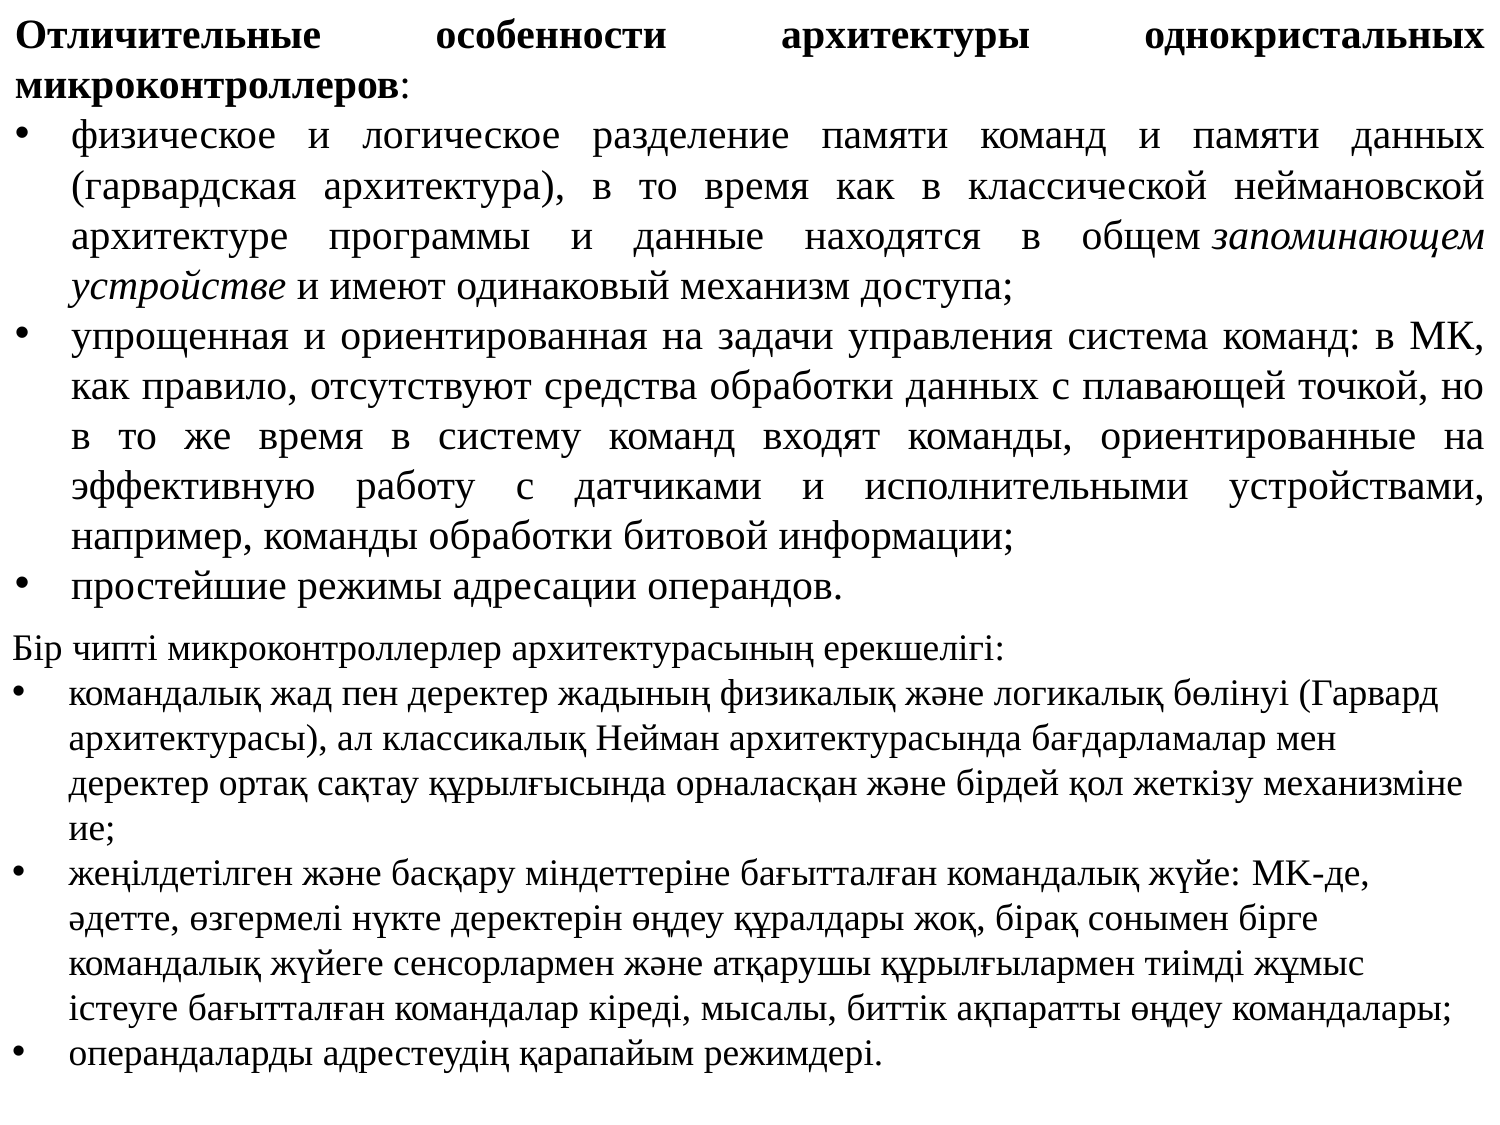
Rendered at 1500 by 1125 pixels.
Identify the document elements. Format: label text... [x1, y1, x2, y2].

text_box Бір чипті микроконтроллерлер архитектурасының ерекшелігі: командалық жад пен деректер жадының физикалық және логикалық бөлінуі (Гарвард архитектурасы), ал классикалық Нейман архитектурасында бағдарламалар мен деректер ортақ сақтау құрылғысында орналасқан және бірдей қол жеткізу механизміне ие; жеңілдетілген және басқару міндеттеріне бағытталған командалық жүйе: MK-де, әдетте, өзгермелі нүкте деректерін өңдеу құралдары жоқ, бірақ сонымен бірге командалық жүйеге сенсорлармен және атқарушы құрылғылармен тиімді жұмыс істеуге бағытталған командалар кіреді, мысалы, биттік ақпаратты өңдеу командалары; операндаларды адрестеудің қарапайым режимдері. [0, 615, 1498, 1081]
text_box Отличительные особенности архитектуры однокристальных микроконтроллеров: физическое и логическое разделение памяти команд и памяти данных (гарвардская архитектура), в то время как в классической неймановской архитектуре программы и данные находятся в общем запоминающем устройстве и имеют одинаковый механизм доступа; упрощенная и ориентированная на задачи управления система команд: в МК, как правило, отсутствуют средства обработки данных с плавающей точкой, но в то же время в систему команд входят команды, ориентированные на эффективную работу с датчиками и исполнительными устройствами, например, команды обработки битовой информации; простейшие режимы адресации операндов. [0, 0, 1500, 615]
